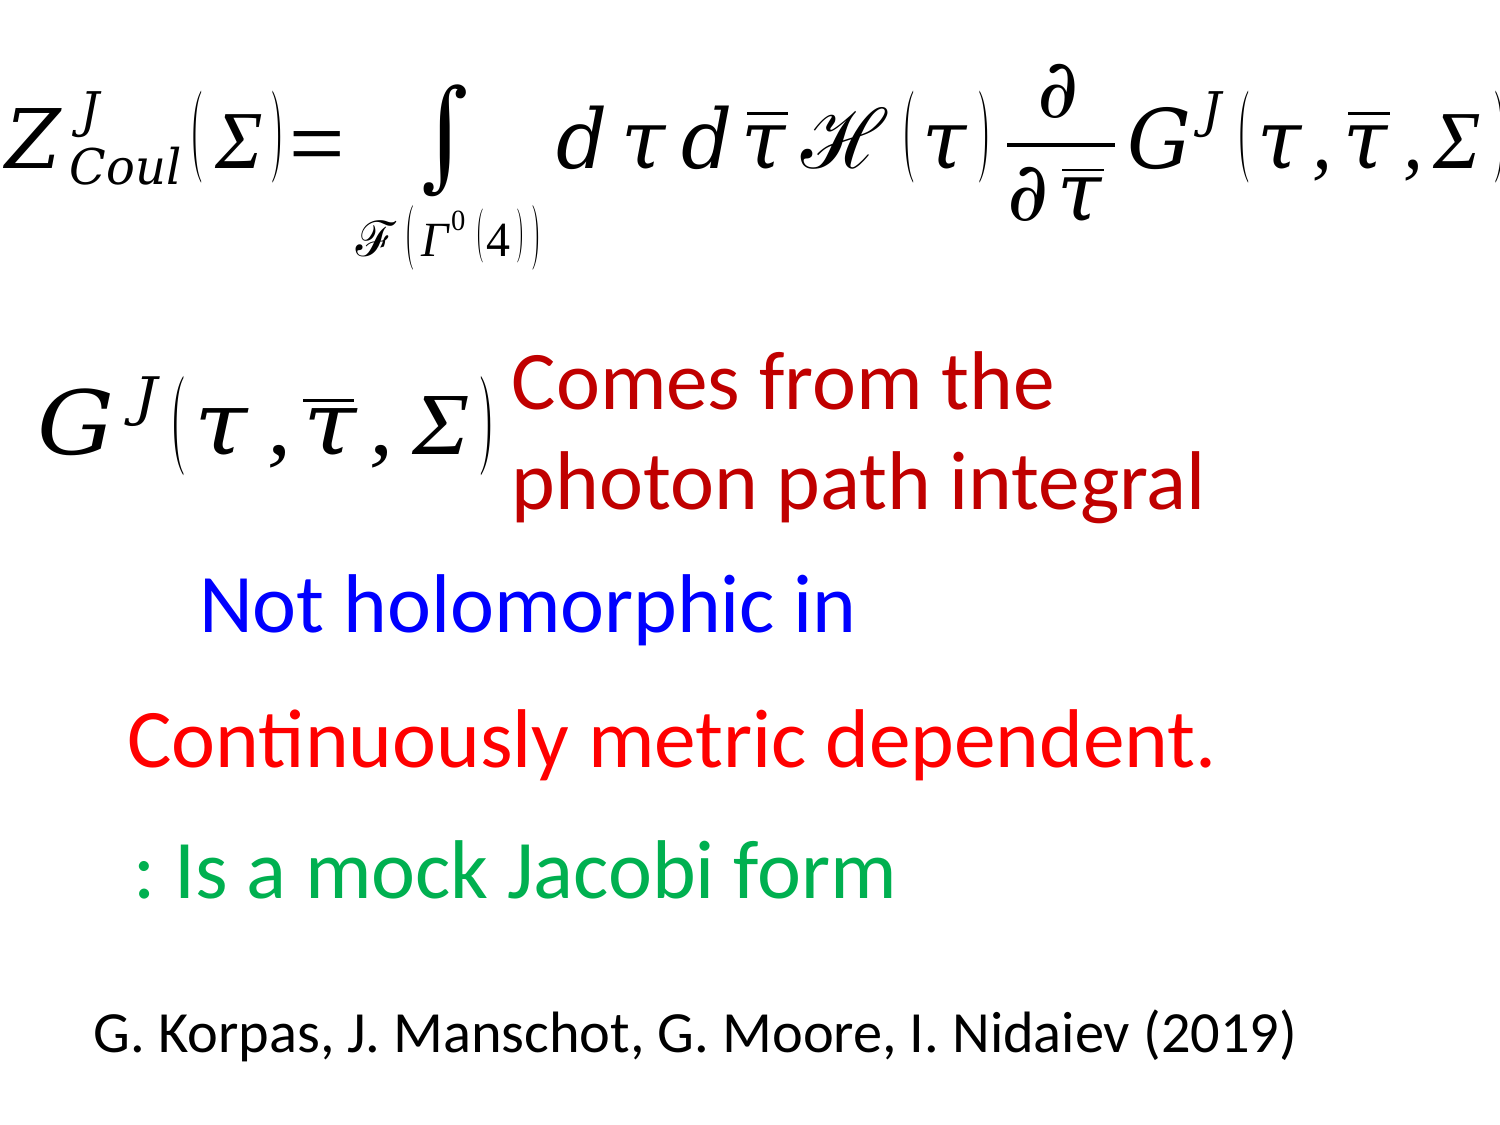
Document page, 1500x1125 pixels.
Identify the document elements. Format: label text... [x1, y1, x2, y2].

text_box Comes from the photon path integral [496, 318, 1303, 534]
text_box Continuously metric dependent. [112, 676, 1425, 792]
text_box G. Korpas, J. Manschot, G. Moore, I. Nidaiev (2019) [79, 987, 1384, 1072]
